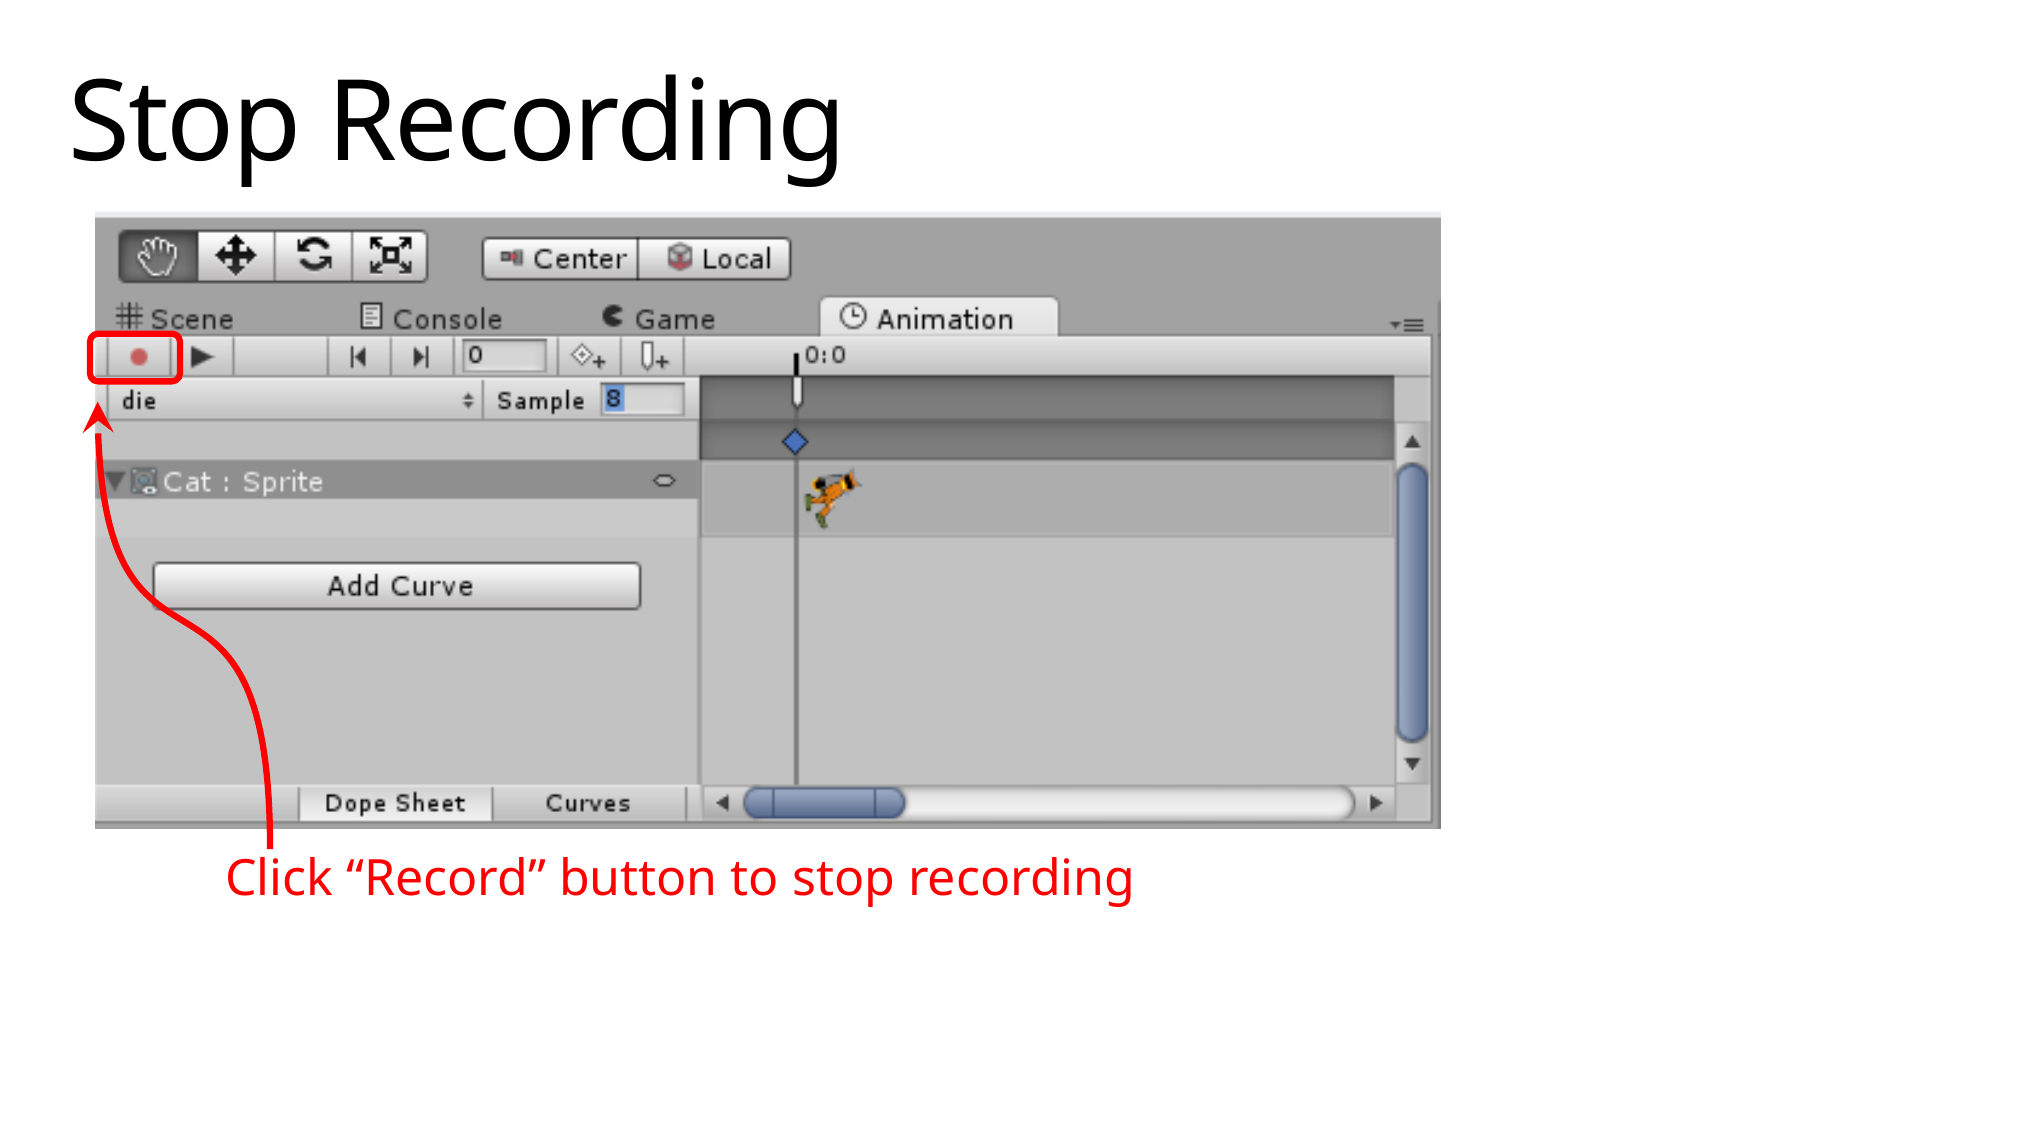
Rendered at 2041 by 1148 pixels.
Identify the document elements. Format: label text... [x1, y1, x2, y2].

picture [95, 211, 1441, 829]
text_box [0, 538, 408, 712]
text_box [89, 333, 95, 382]
text_box Click “Record” button to stop recording [195, 829, 1320, 931]
title Stop Recording [45, 48, 1996, 199]
